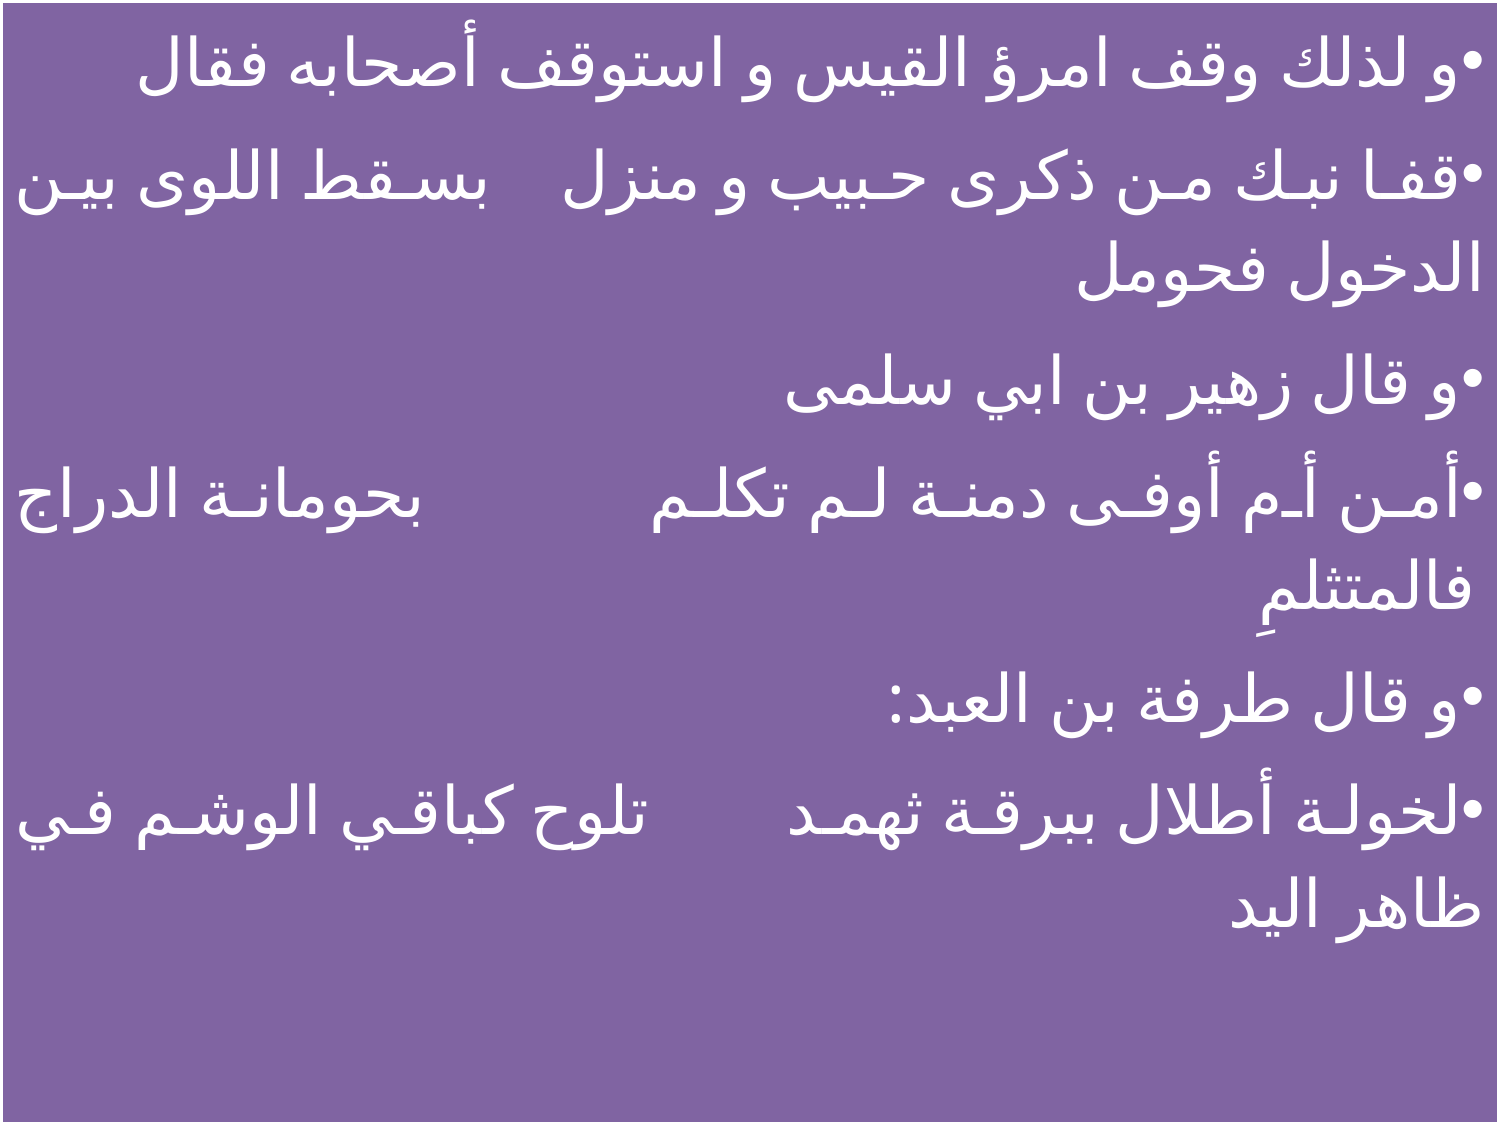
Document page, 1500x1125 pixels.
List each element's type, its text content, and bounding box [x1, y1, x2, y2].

list و لذلك وقف امرؤ القيس و استوقف أصحابه فقال قفا نبك من ذكرى حبيب و منزل بسقط اللوى بين الدخول فحومل و قال زهير بن ابي سلمى أمن أم أوفى دمنة لم تكلم بحومانة الدراج فالمتثلمِ و قال طرفة بن العبد: لخولة أطلال ببرقة ثهمد تلوح كباقي الوشم في ظاهر اليد [0, 0, 1500, 1125]
